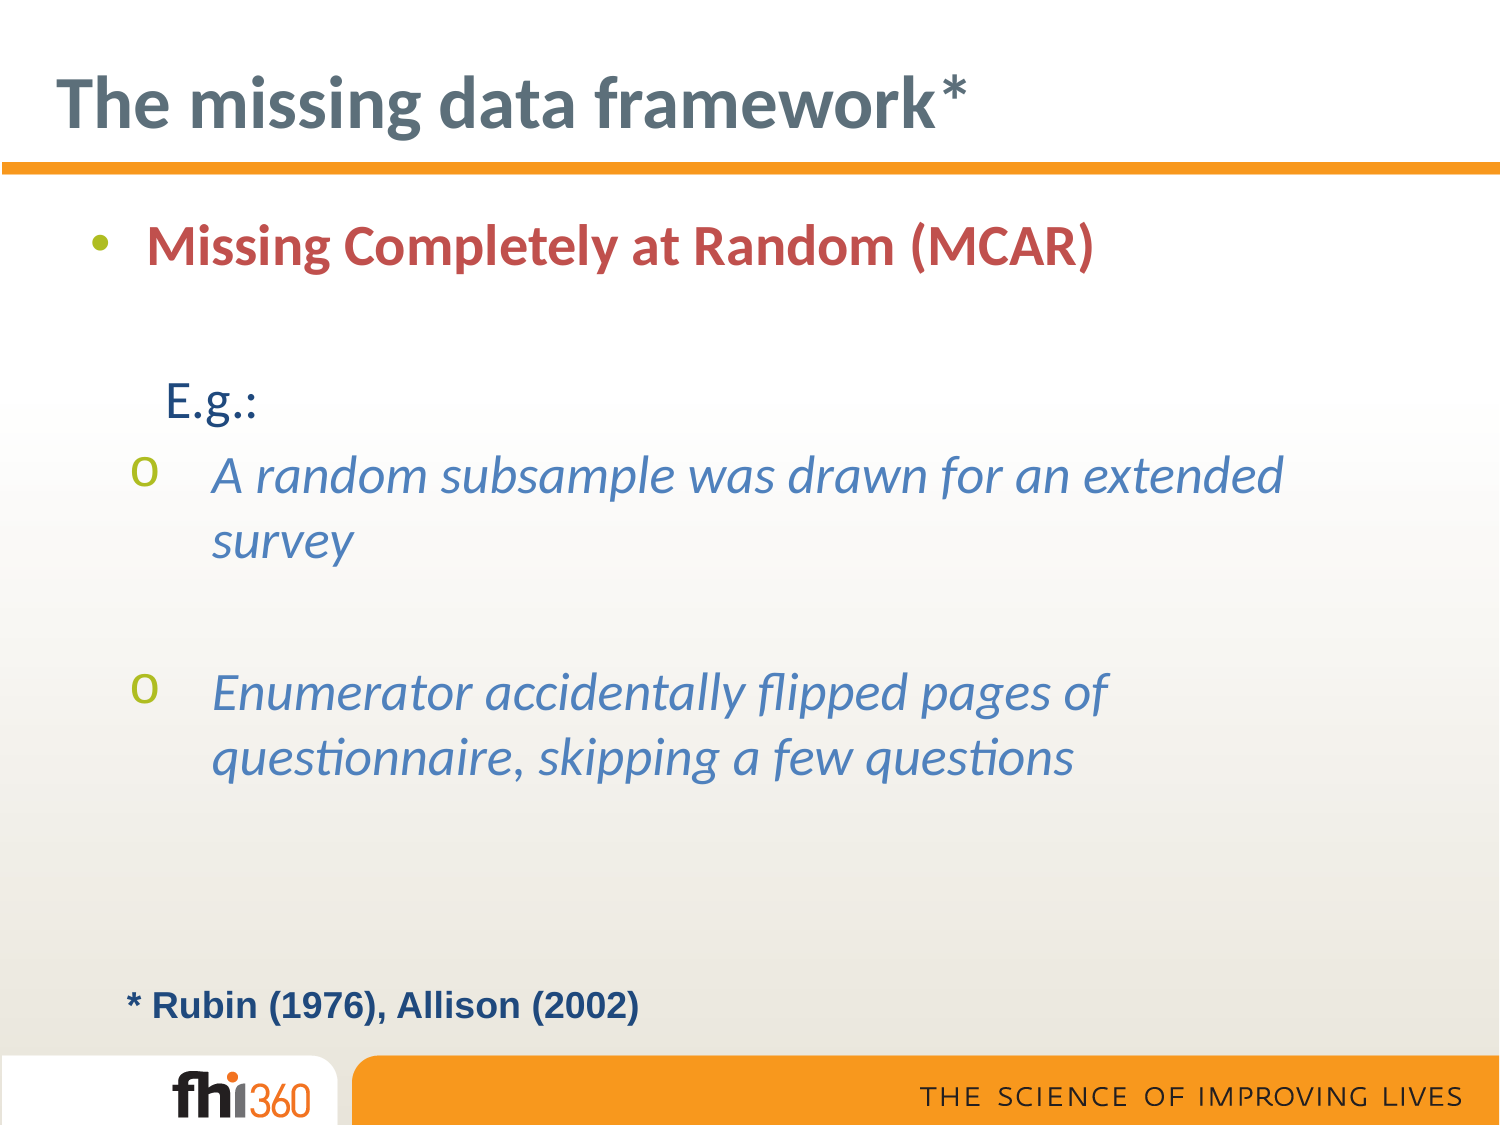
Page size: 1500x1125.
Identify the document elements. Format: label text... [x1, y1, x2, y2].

title The missing data framework* [41, 46, 1459, 177]
list Missing Completely at Random (MCAR) E.g.: A random subsample was drawn for an extended survey Enumerator accidentally flipped pages of questionnaire, skipping a few questions [75, 199, 1438, 1000]
text_box * Rubin (1976), Allison (2002) [112, 973, 655, 1034]
picture [0, 162, 1500, 1125]
